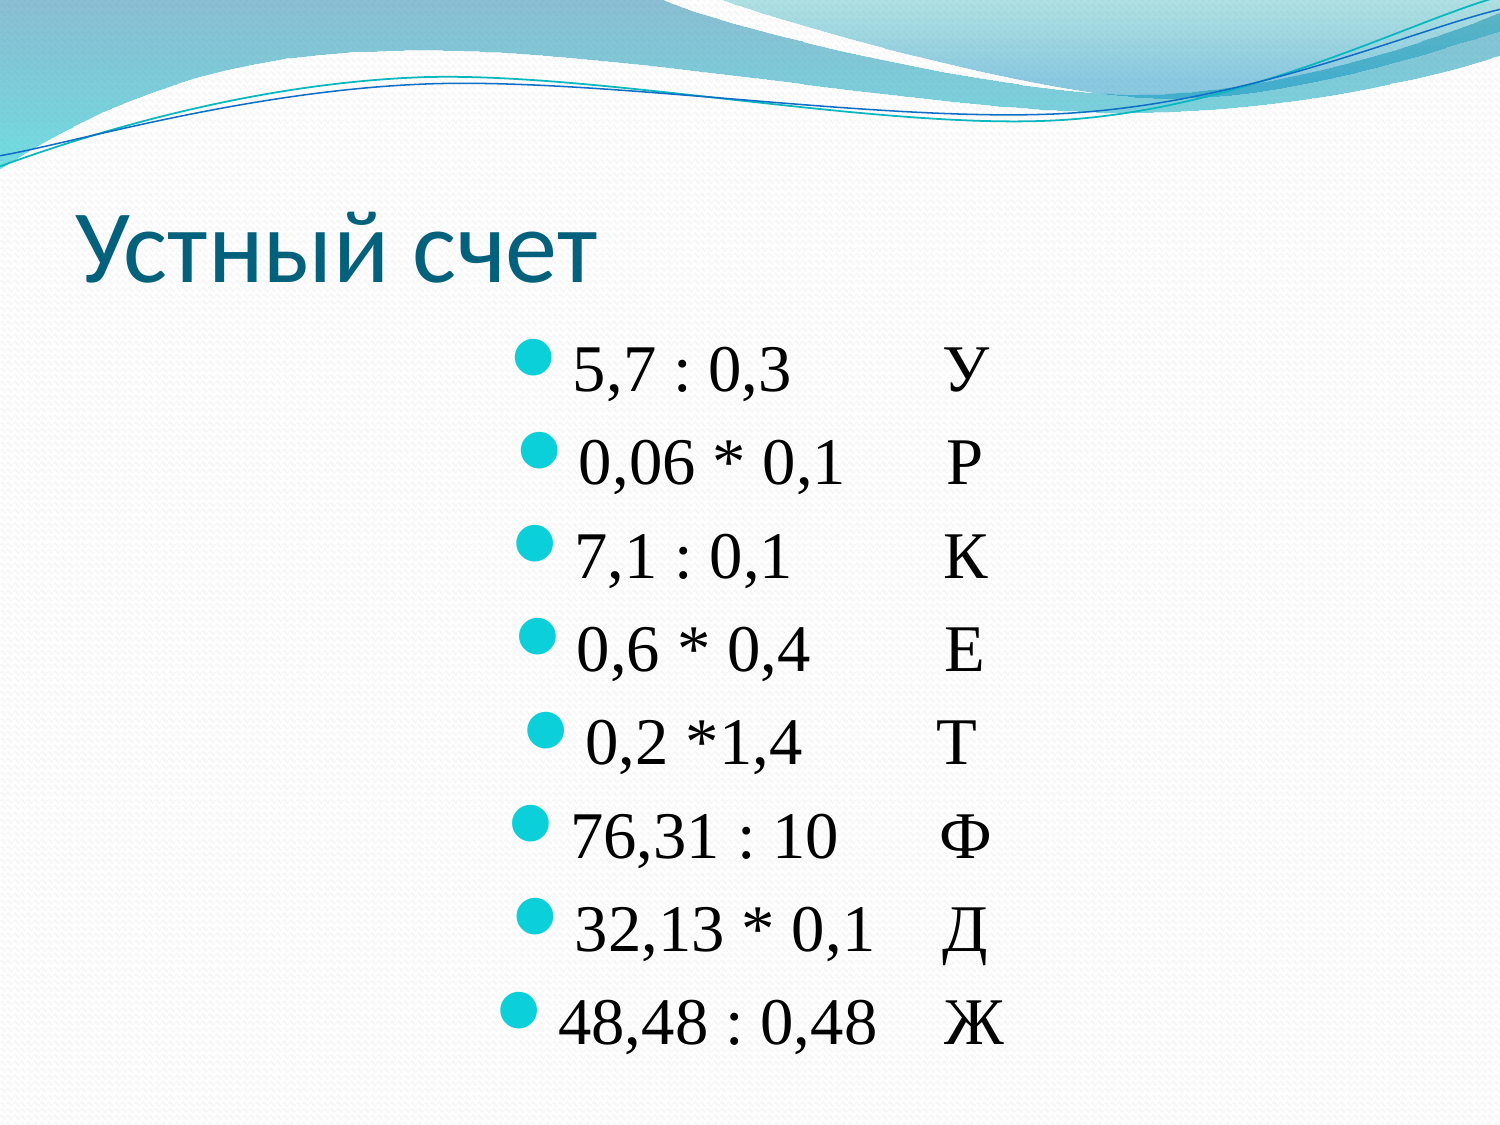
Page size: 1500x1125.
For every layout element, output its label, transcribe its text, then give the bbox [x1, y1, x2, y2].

title Устный счет [75, 115, 1425, 303]
list 5,7 : 0,3 У 0,06 * 0,1 Р 7,1 : 0,1 К 0,6 * 0,4 Е 0,2 *1,4 Т 76,31 : 10 Ф 32,13 * 0,1 Д 48,48 : 0,48 Ж [75, 317, 1425, 1079]
